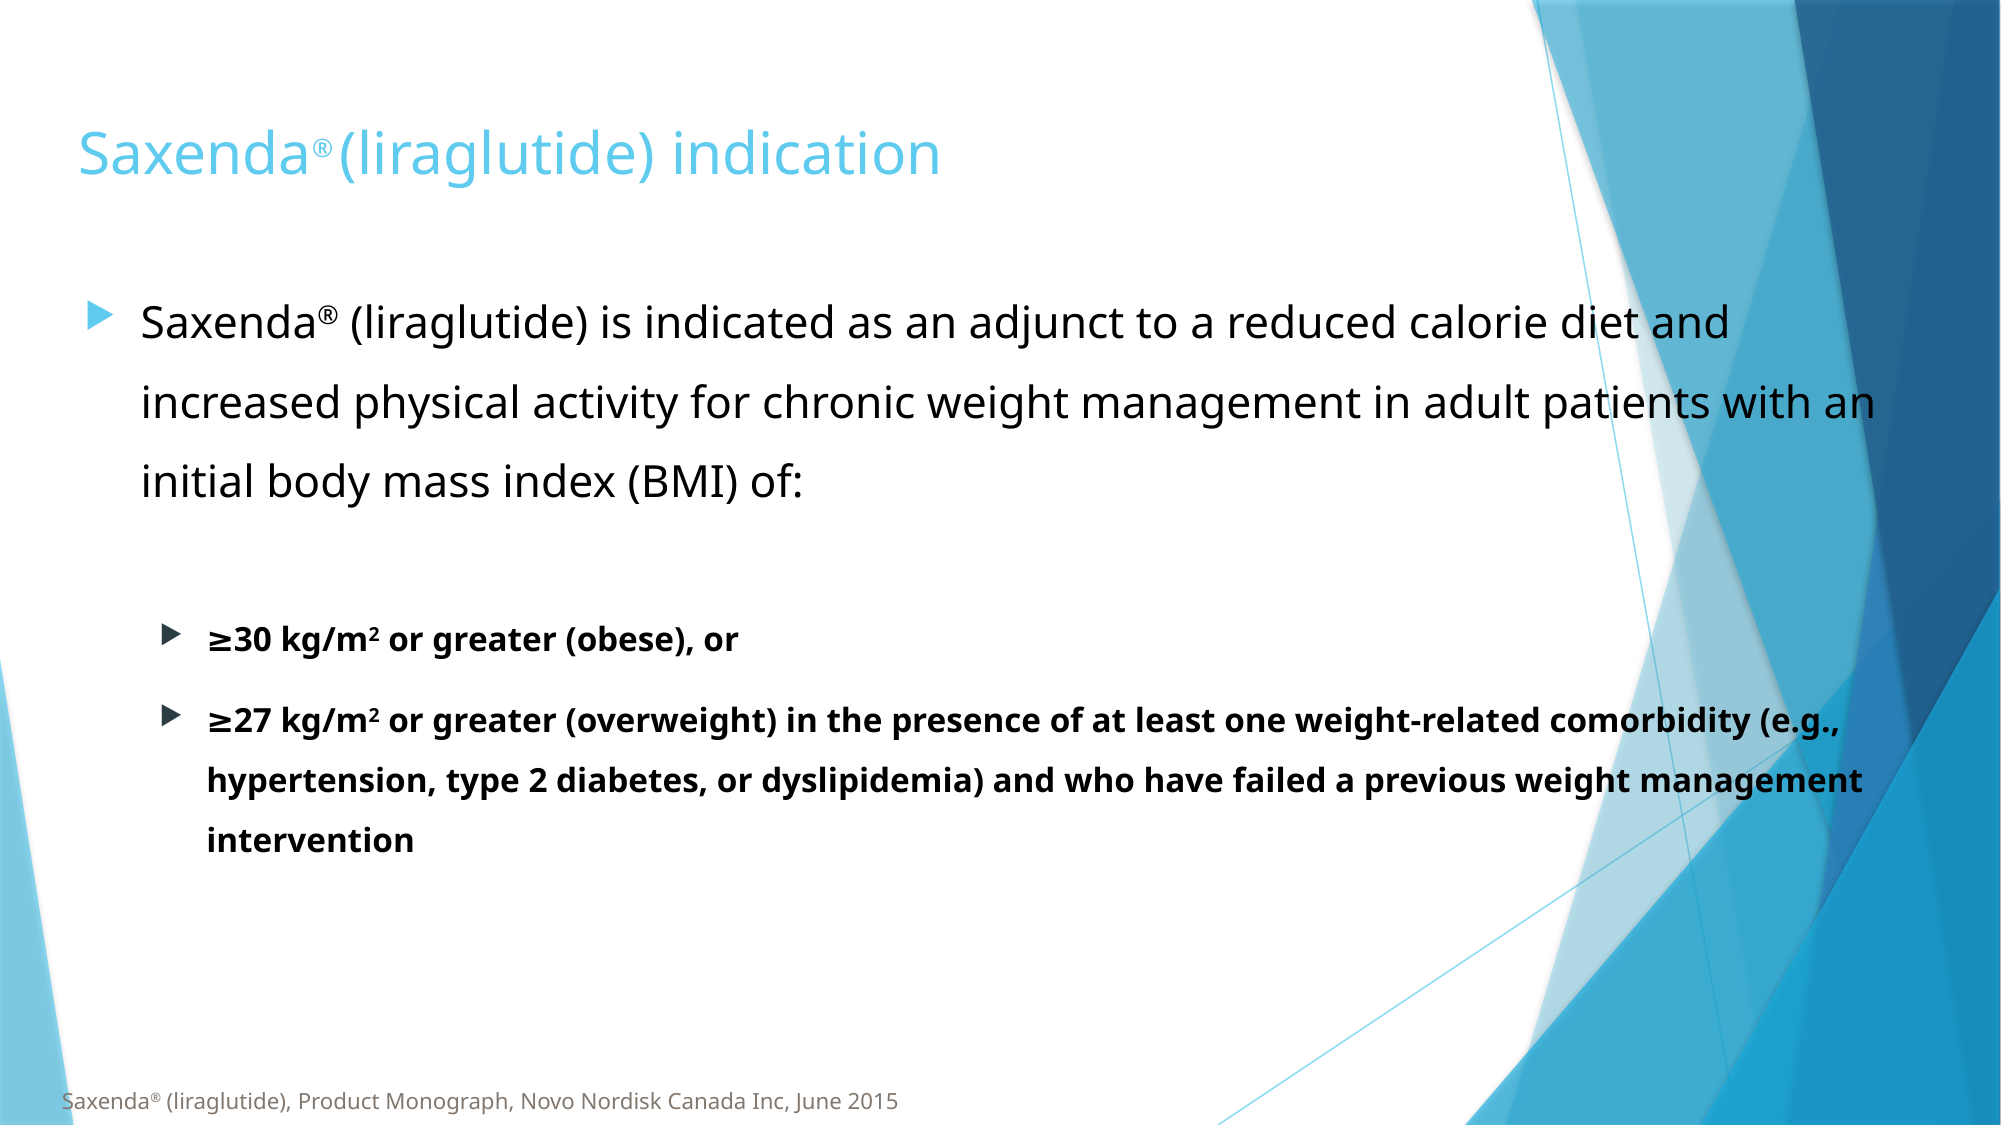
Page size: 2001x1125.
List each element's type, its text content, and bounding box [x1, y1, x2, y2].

text_box Saxenda® (liraglutide), Product Monograph, Novo Nordisk Canada Inc, June 2015 [41, 1077, 921, 1124]
title Saxenda® (liraglutide) indication [63, 108, 1925, 195]
list Saxenda® (liraglutide) is indicated as an adjunct to a reduced calorie diet and increased physical activity for chronic weight management in adult patients with an initial body mass index (BMI) of: ≥30 kg/m2 or greater (obese), or ≥27 kg/m2 or greater (overweight) in the presence of at least one weight-related comorbidity (e.g., hypertension, type 2 diabetes, or dyslipidemia) and who have failed a previous weight management intervention [69, 259, 1931, 906]
